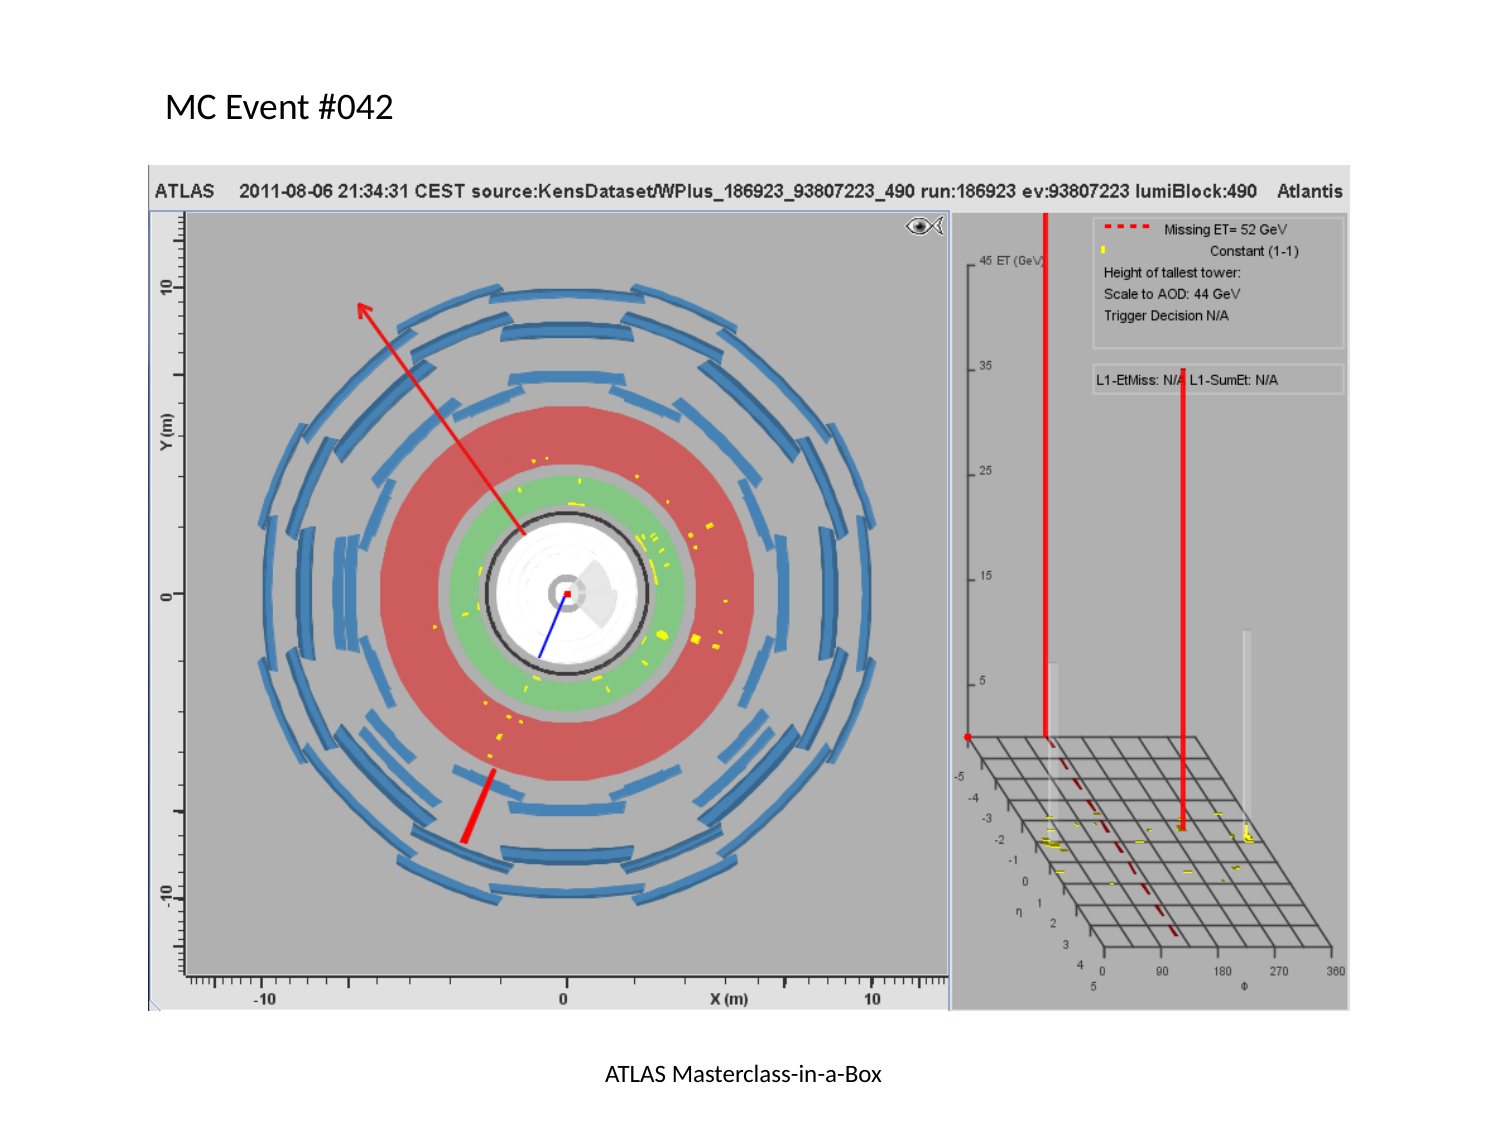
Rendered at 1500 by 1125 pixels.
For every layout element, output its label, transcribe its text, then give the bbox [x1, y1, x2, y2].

text_box MC Event #042 [149, 74, 463, 135]
picture [148, 165, 1351, 1011]
